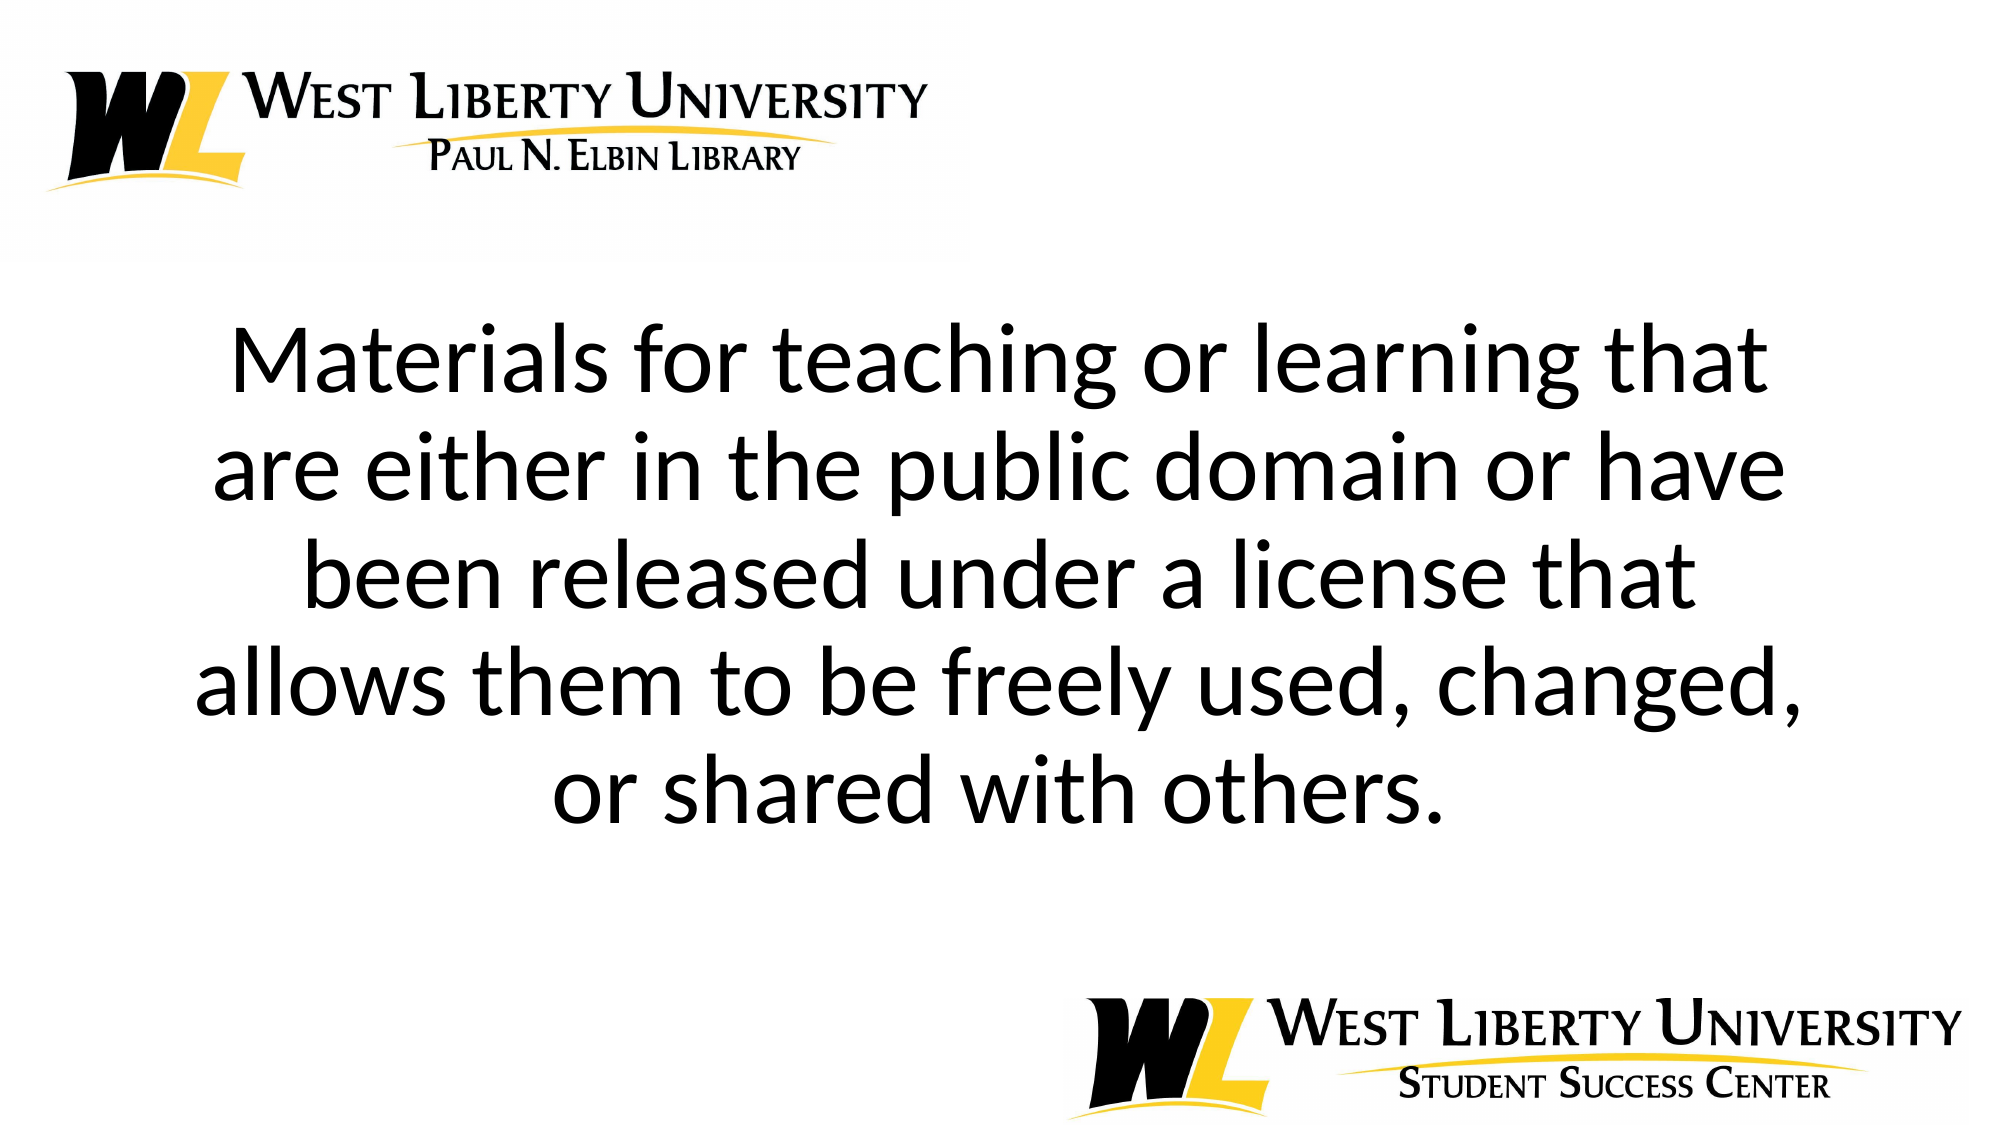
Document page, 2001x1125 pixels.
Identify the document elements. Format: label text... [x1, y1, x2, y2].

title Materials for teaching or learning that are either in the public domain or have been released under a license that allows them to be freely used, changed, or shared with others. [158, 229, 1842, 973]
picture [0, 0, 970, 262]
picture [1063, 998, 1969, 1125]
